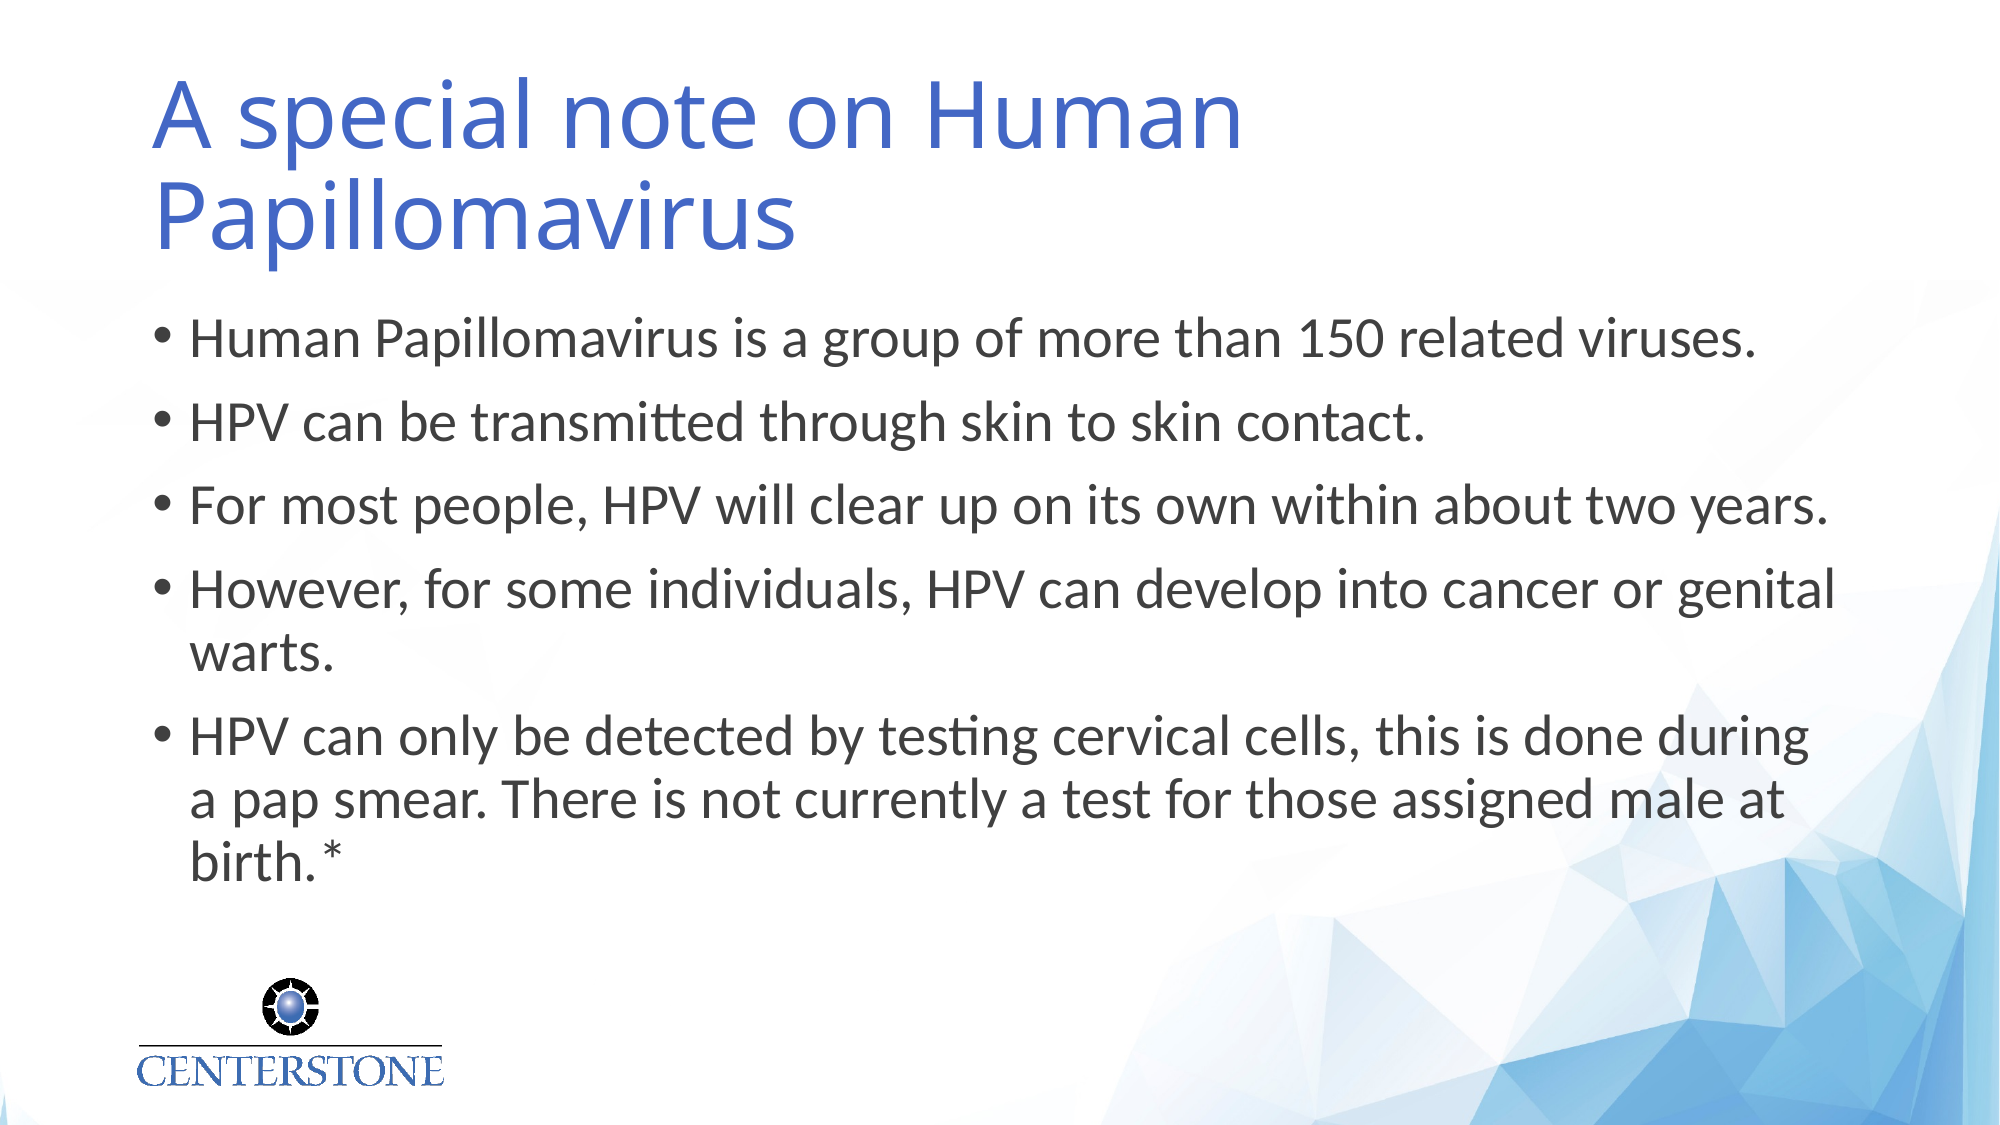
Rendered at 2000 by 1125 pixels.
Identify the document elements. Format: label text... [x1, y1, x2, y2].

list Human Papillomavirus is a group of more than 150 related viruses. HPV can be transmitted through skin to skin contact. For most people, HPV will clear up on its own within about two years. However, for some individuals, HPV can develop into cancer or genital warts. HPV can only be detected by testing cervical cells, this is done during a pap smear. There is not currently a test for those assigned male at birth.* [137, 299, 1862, 940]
title A special note on Human Papillomavirus [137, 59, 1862, 278]
picture [0, 280, 2000, 1125]
